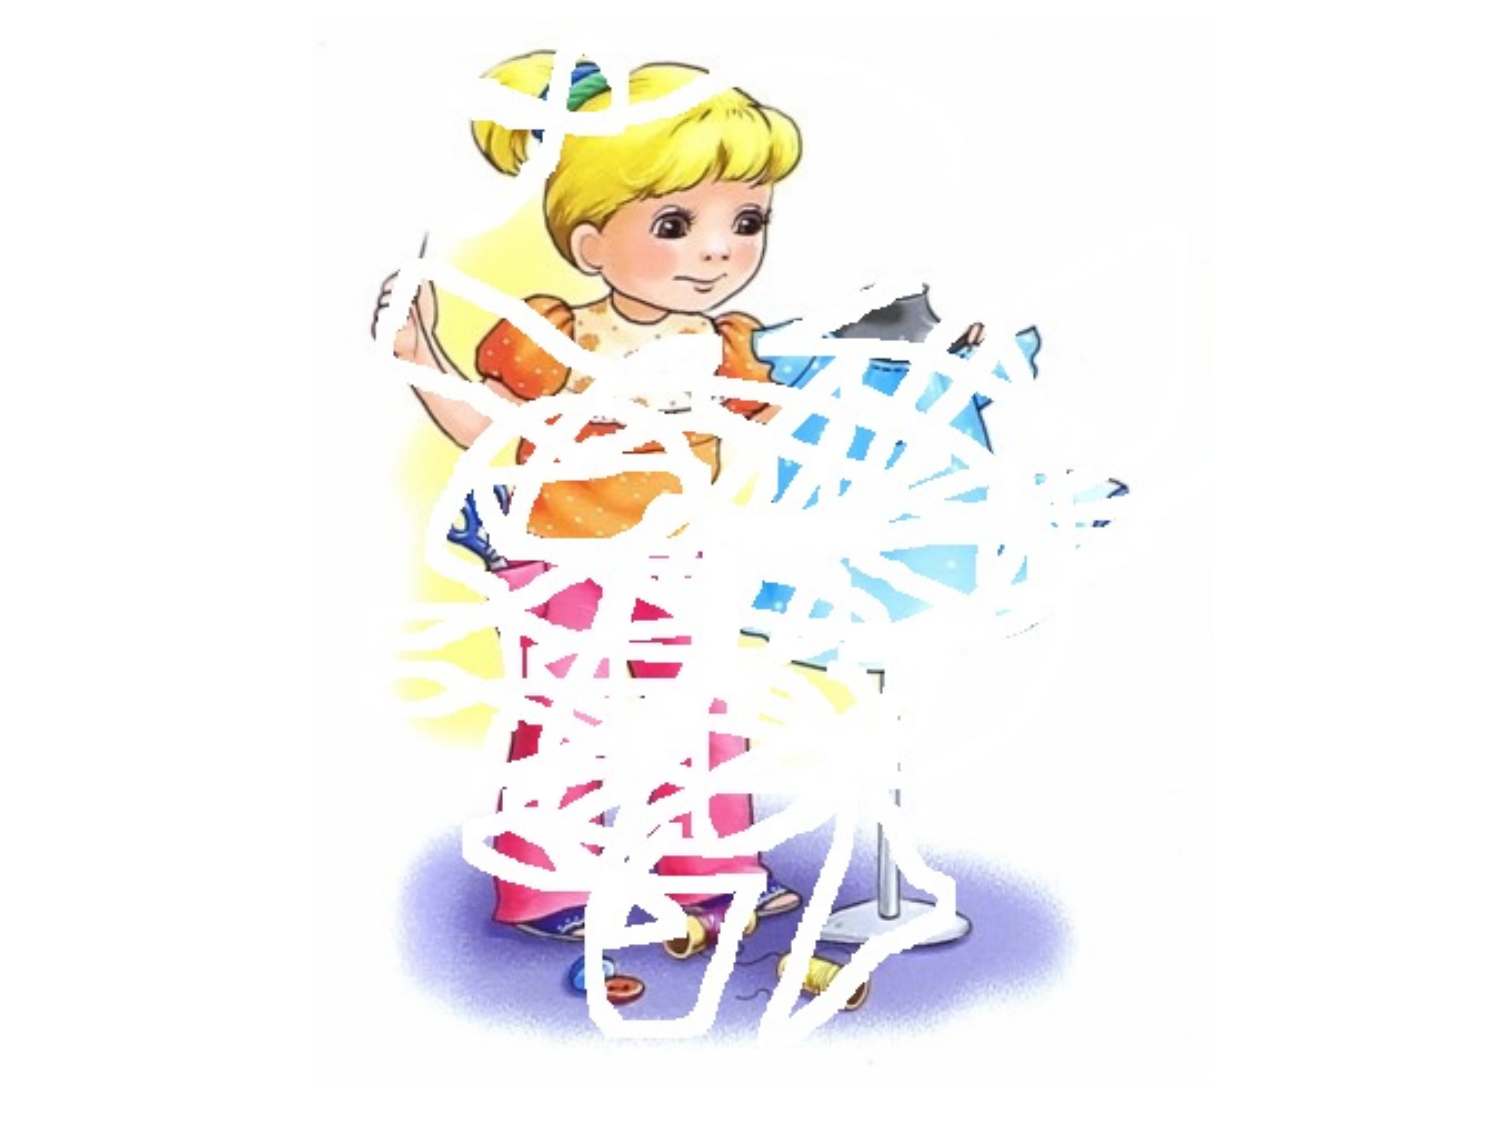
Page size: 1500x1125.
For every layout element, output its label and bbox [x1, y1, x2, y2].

list [312, 18, 1215, 1083]
